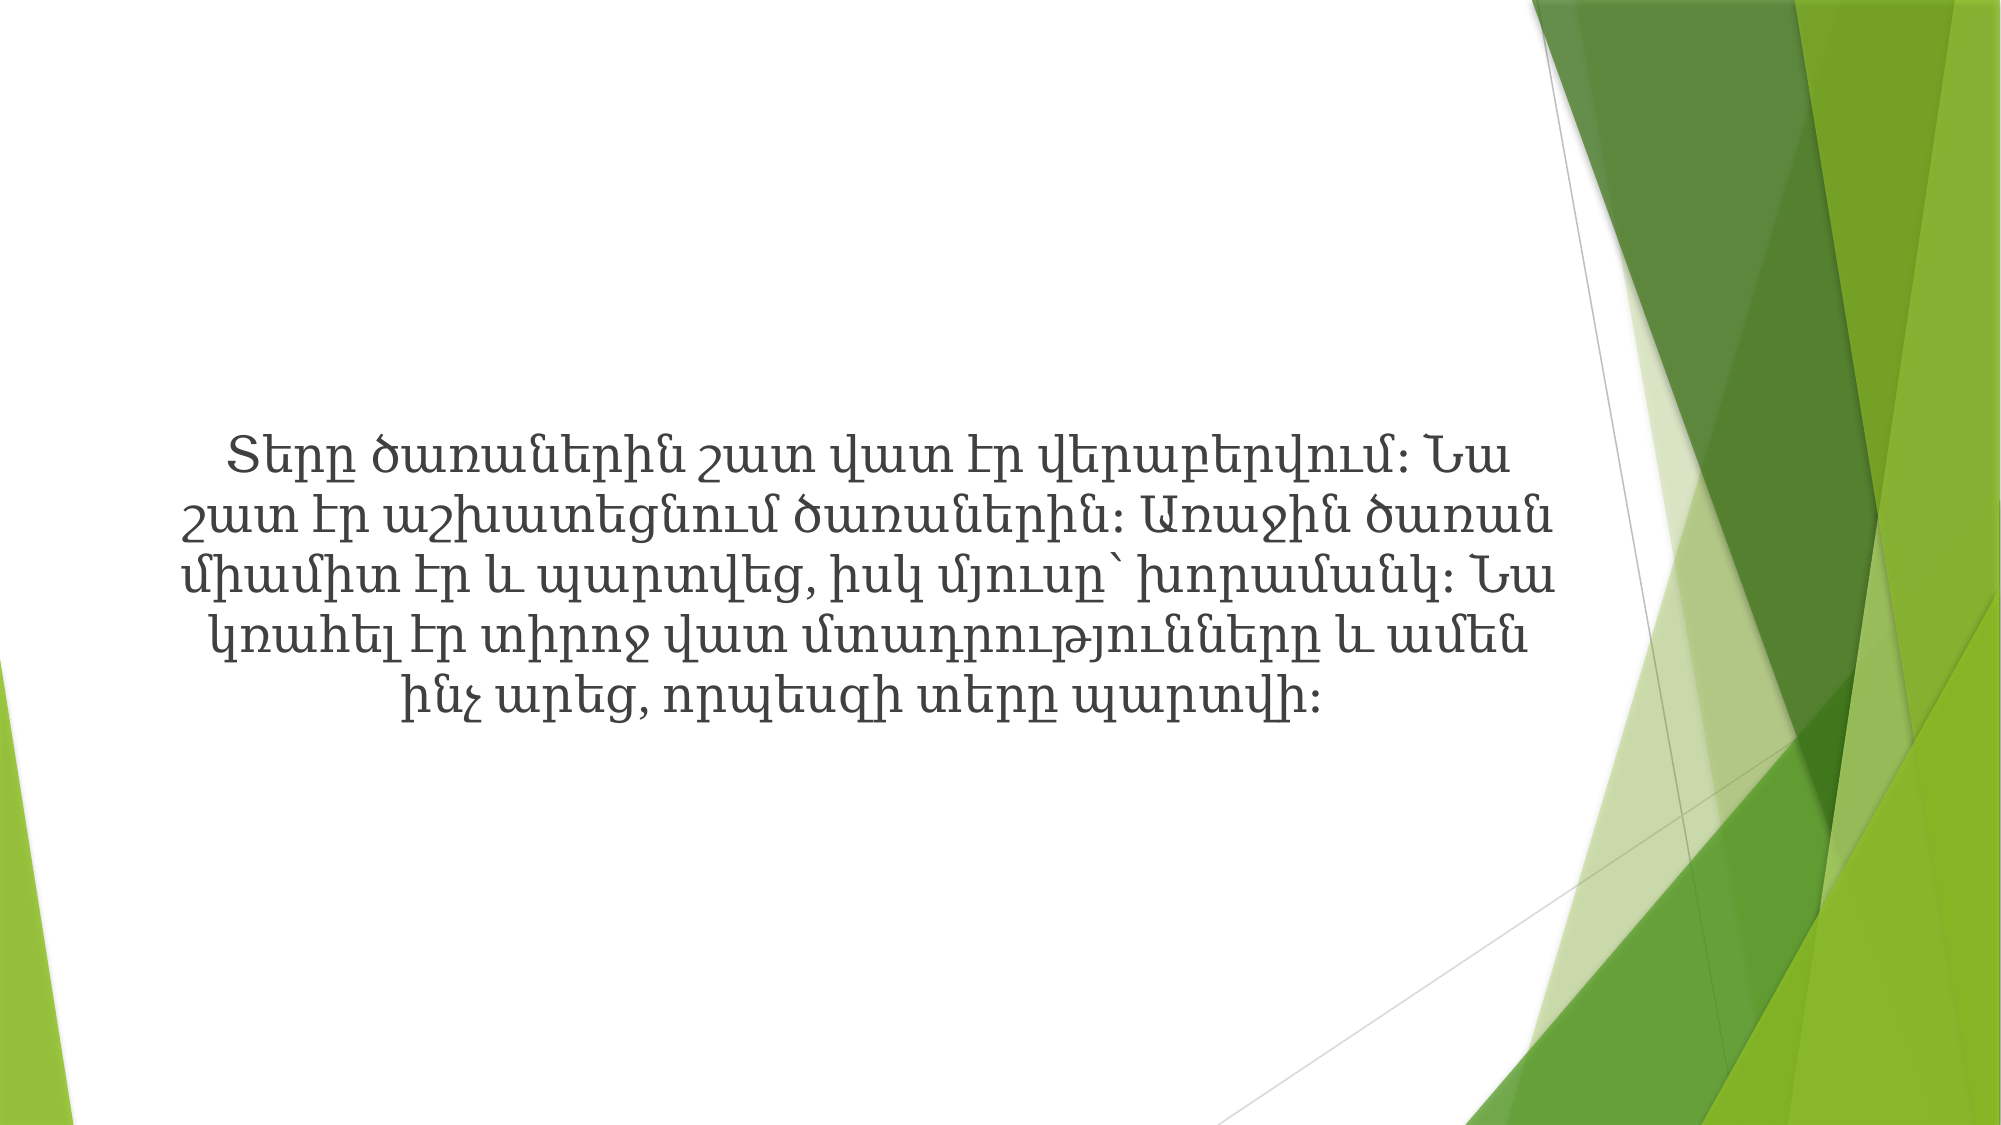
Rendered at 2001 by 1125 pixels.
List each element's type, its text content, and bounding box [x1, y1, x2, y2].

list Տերը ծառաներին շատ վատ էր վերաբերվում։ Նա շատ էր աշխատեցնում ծառաներին։ Առաջին ծառան միամիտ էր և պարտվեց, իսկ մյուսը՝ խորամանկ։ Նա կռահել էր տիրոջ վատ մտադրությունները և ամեն ինչ արեց, որպեսզի տերը պարտվի։ [157, 415, 1581, 1125]
